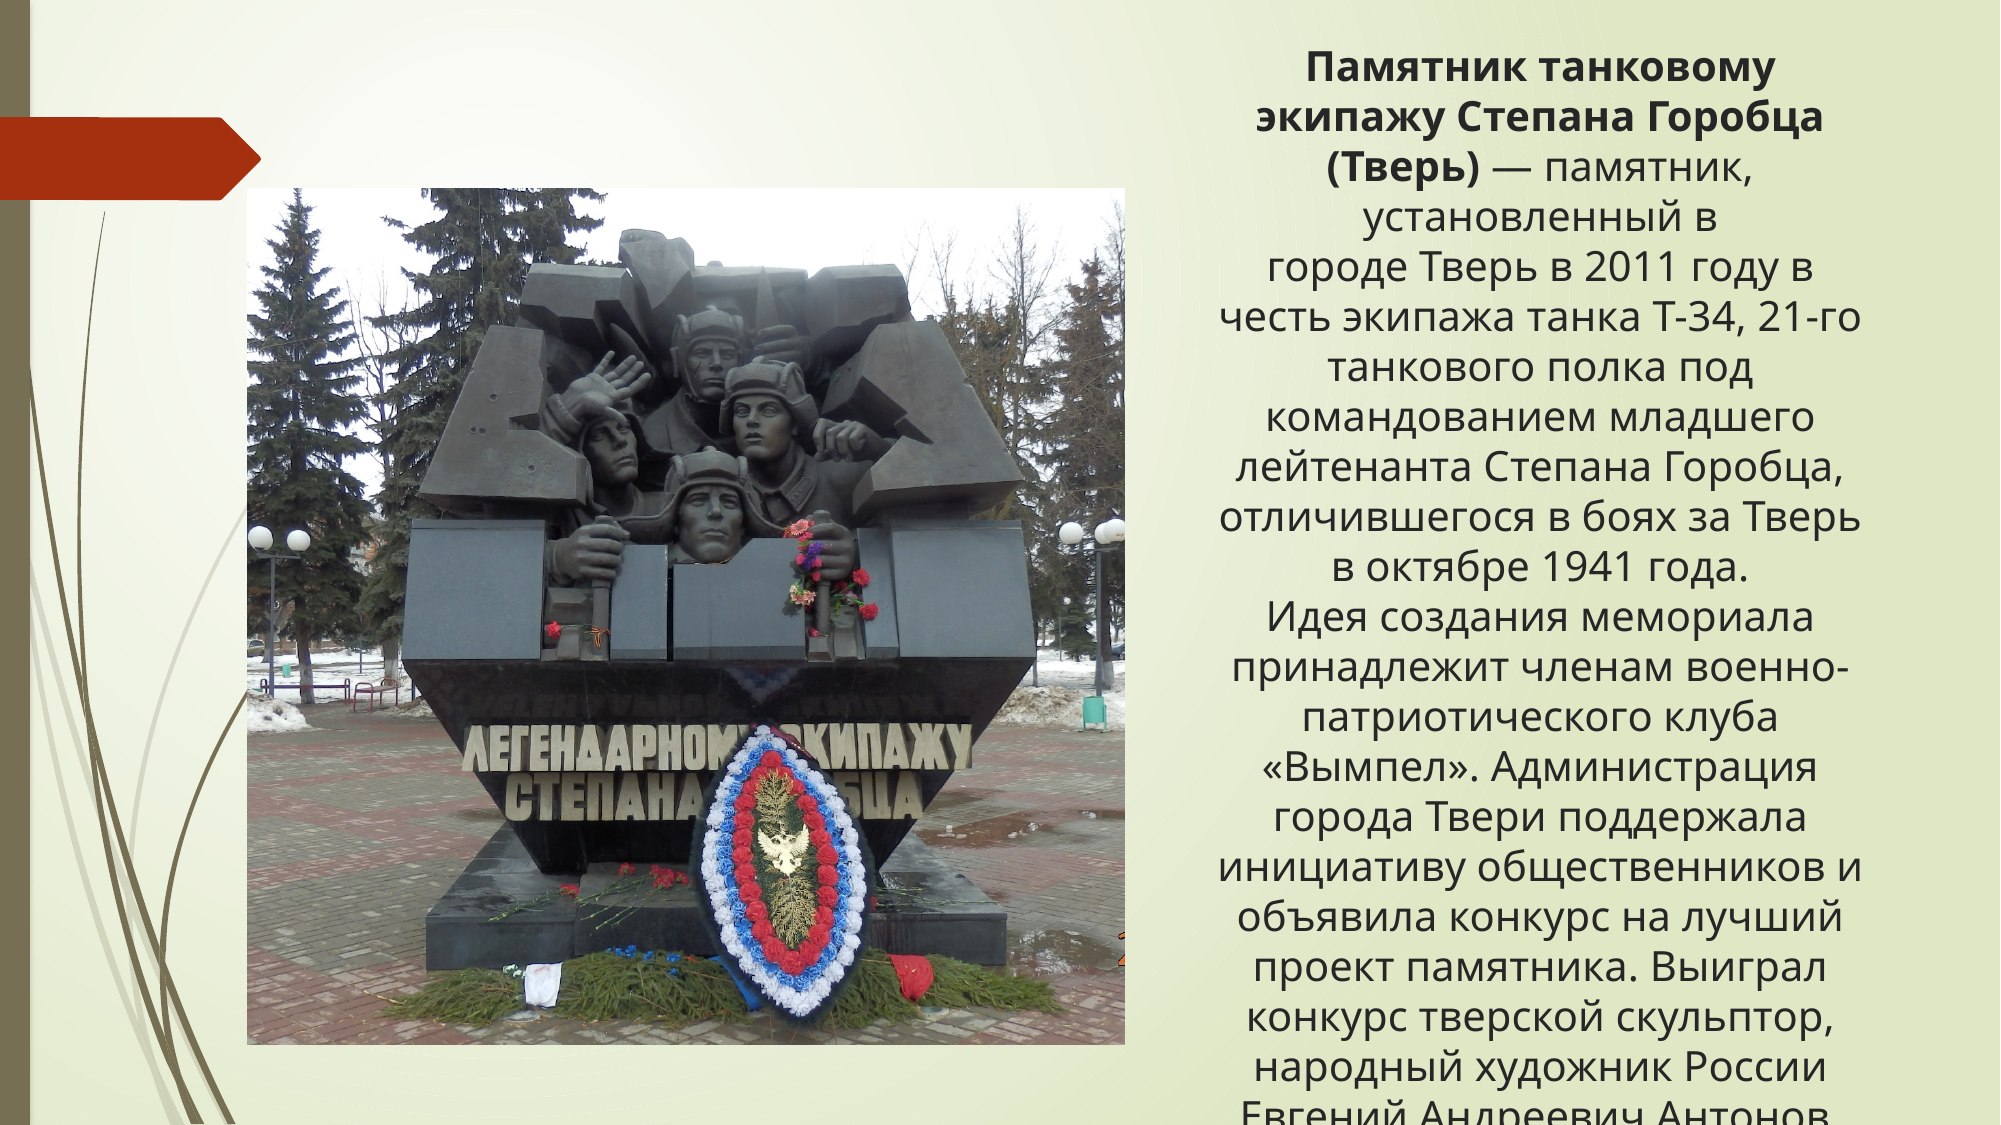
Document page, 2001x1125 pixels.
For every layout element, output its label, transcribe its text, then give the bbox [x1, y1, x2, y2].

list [246, 187, 1126, 1045]
title Памятник танковому экипажу Степана Горобца (Тверь) — памятник, установленный в городе Тверь в 2011 году в честь экипажа танка Т-34, 21-го танкового полка под командованием младшего лейтенанта Степана Горобца, отличившегося в боях за Тверь в октябре 1941 года. Идея создания мемориала принадлежит членам военно-патриотического клуба «Вымпел». Администрация города Твери поддержала инициативу общественников и объявила конкурс на лучший проект памятника. Выиграл конкурс тверской скульптор, народный художник России Евгений Андреевич Антонов. [1197, 31, 1883, 242]
